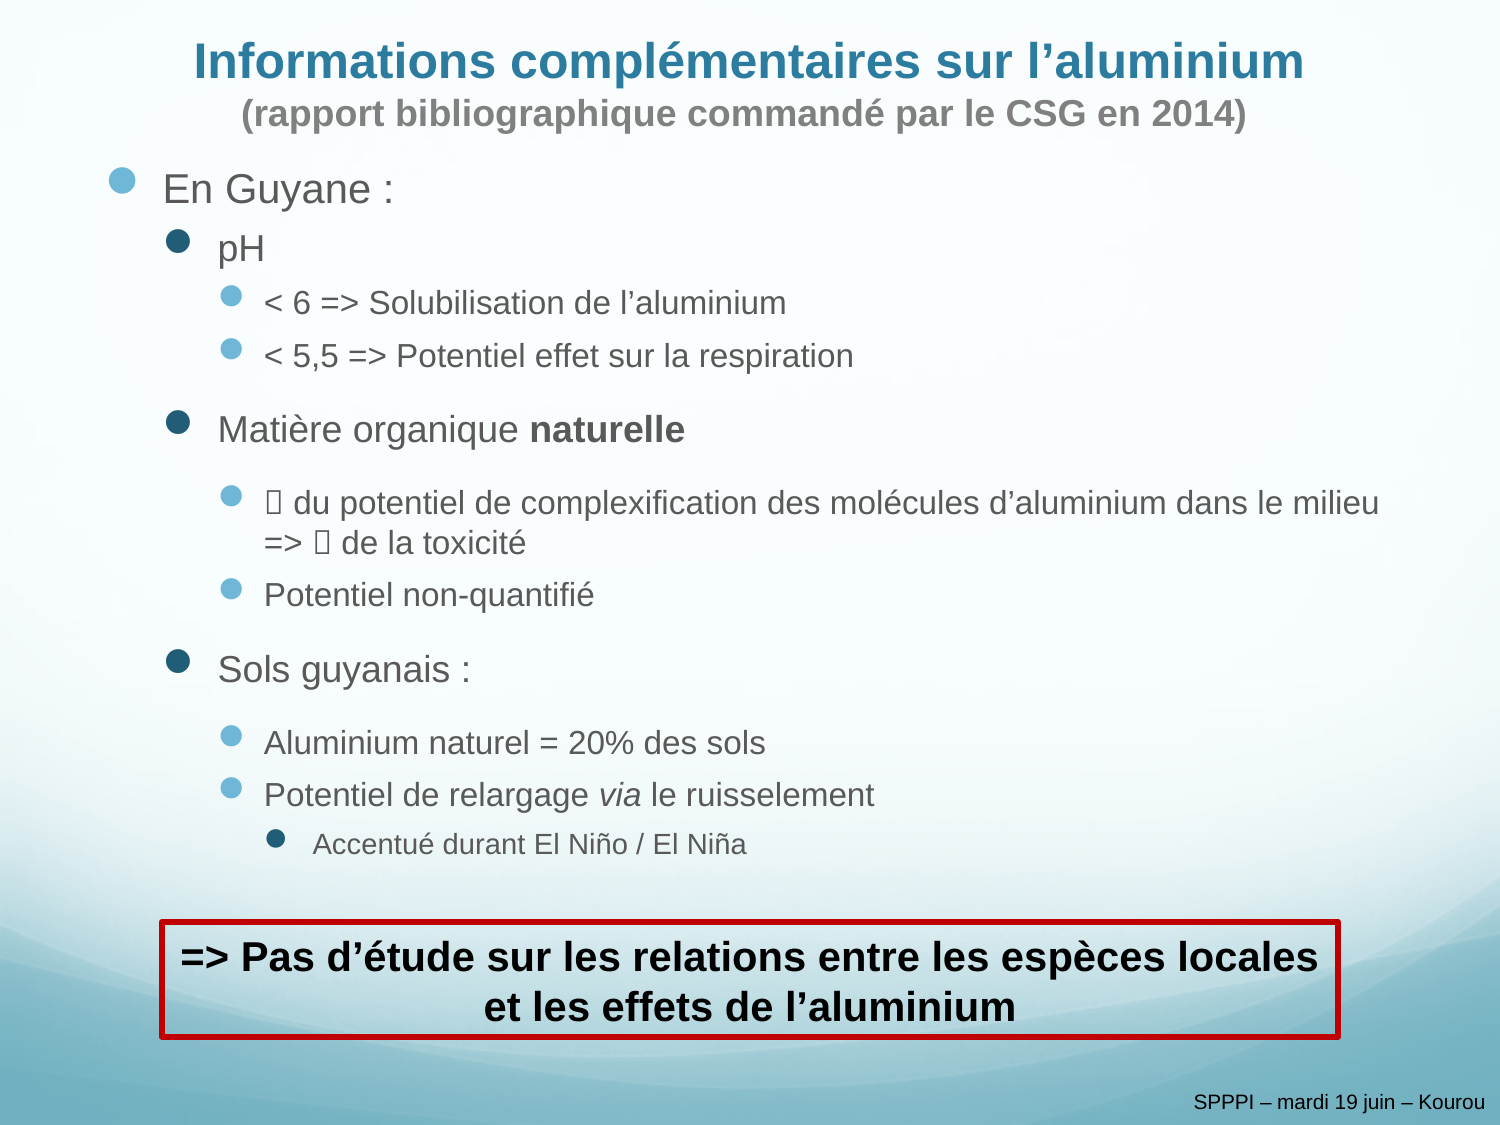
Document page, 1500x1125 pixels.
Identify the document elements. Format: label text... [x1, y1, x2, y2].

text_box SPPPI – mardi 19 juin – Kourou [1068, 1081, 1500, 1122]
title Informations complémentaires sur l’aluminium (rapport bibliographique commandé par le CSG en 2014) [90, 3, 1410, 142]
text_box => Pas d’étude sur les relations entre les espèces locales et les effets de l’aluminium [161, 921, 1338, 1037]
list En Guyane : pH < 6 => Solubilisation de l’aluminium < 5,5 => Potentiel effet sur la respiration Matière organique naturelle  du potentiel de complexification des molécules d’aluminium dans le milieu =>  de la toxicité Potentiel non-quantifié Sols guyanais : Aluminium naturel = 20% des sols Potentiel de relargage via le ruisselement Accentué durant El Niño / El Niña [90, 153, 1410, 1033]
